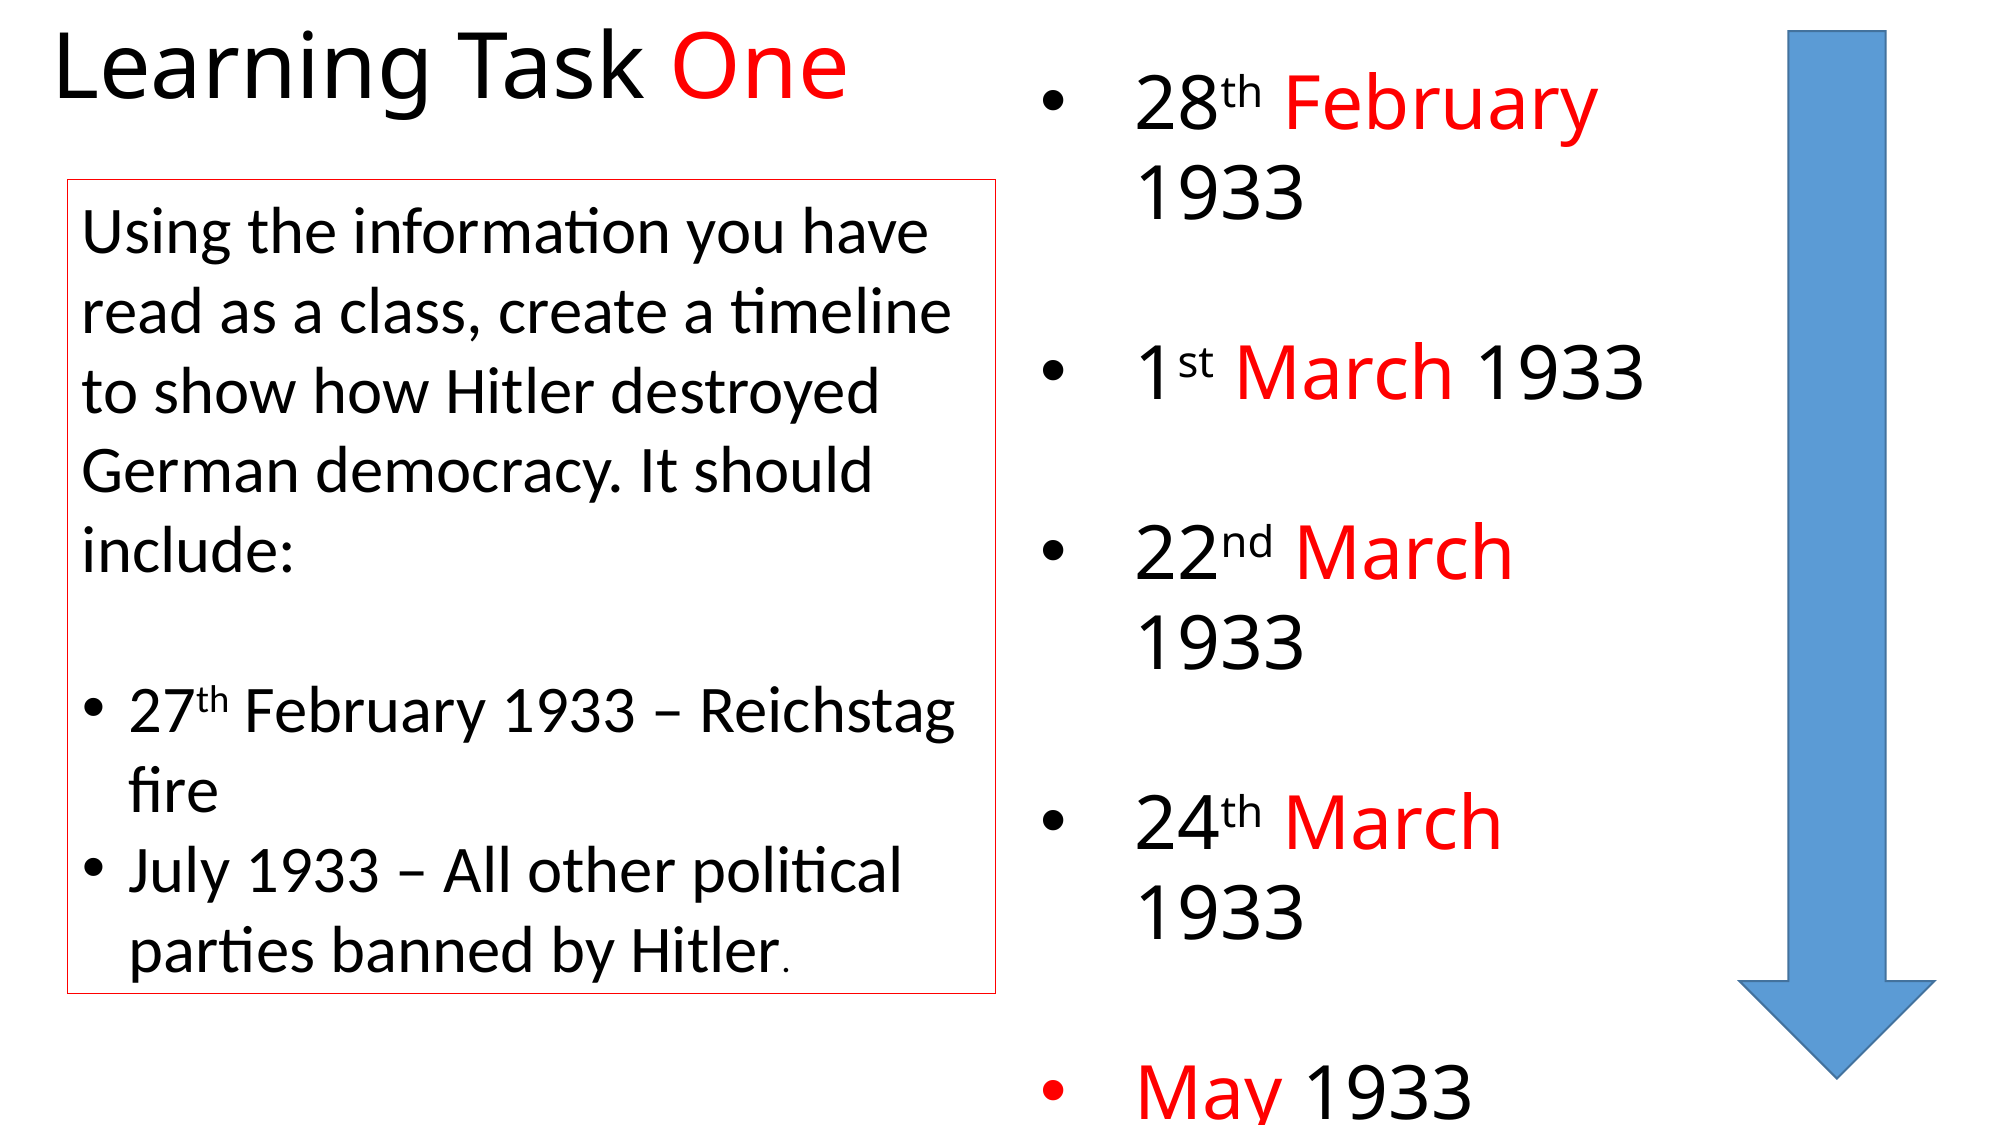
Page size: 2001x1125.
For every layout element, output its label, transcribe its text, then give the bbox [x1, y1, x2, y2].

text_box [1737, 30, 1937, 1080]
text_box 28th February 1933 1st March 1933 22nd March 1933 24th March 1933 May 1933 July 1933 [1026, 47, 1709, 1125]
text_box Learning Task One [36, 0, 1026, 125]
text_box Using the information you have read as a class, create a timeline to show how Hitler destroyed German democracy. It should include: 27th February 1933 – Reichstag fire July 1933 – All other political parties banned by Hitler. [67, 179, 996, 994]
